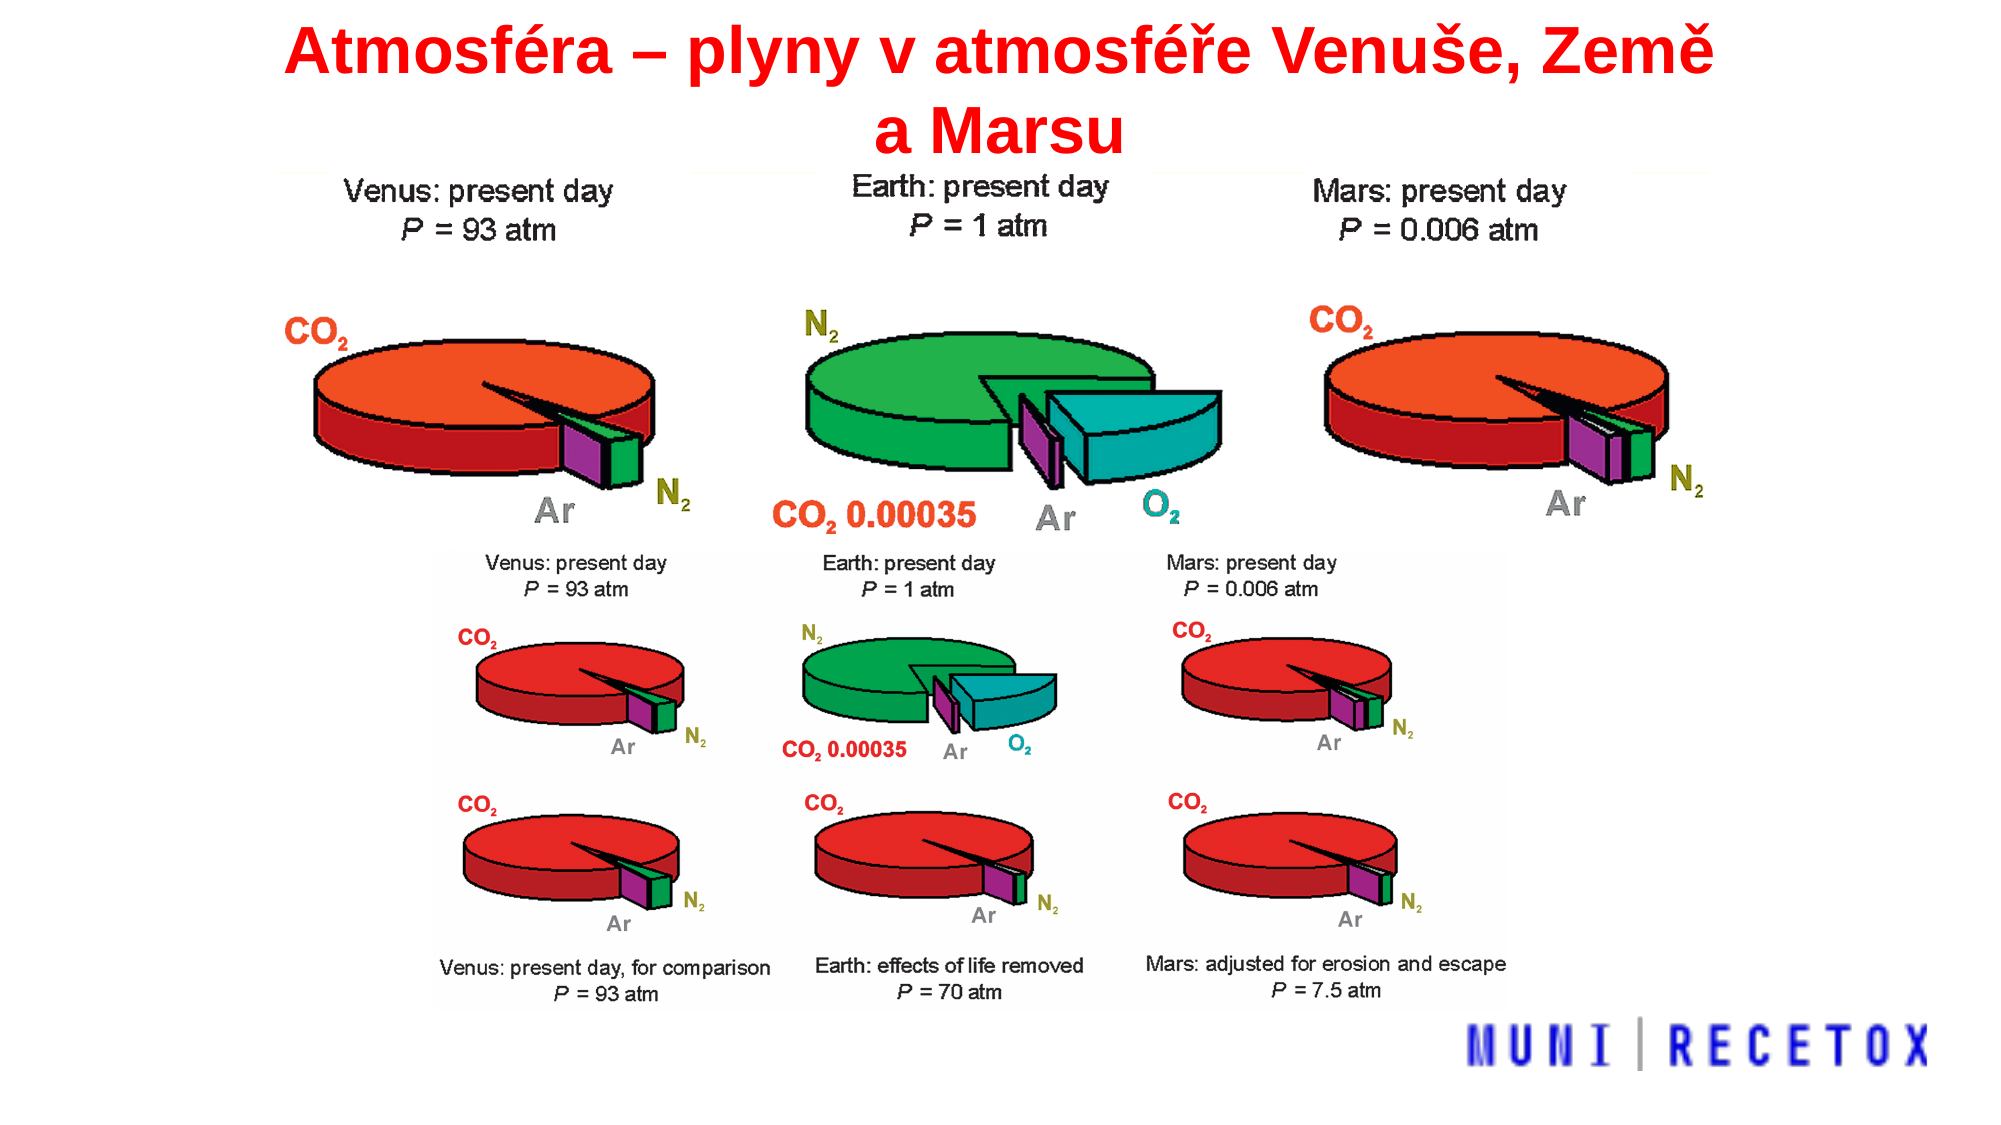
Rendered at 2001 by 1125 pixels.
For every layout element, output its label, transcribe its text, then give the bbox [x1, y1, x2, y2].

text_box Atmosféra – plyny v atmosféře Venuše, Země a Marsu [249, 0, 1750, 175]
picture [279, 172, 1710, 537]
picture [432, 550, 1509, 1012]
